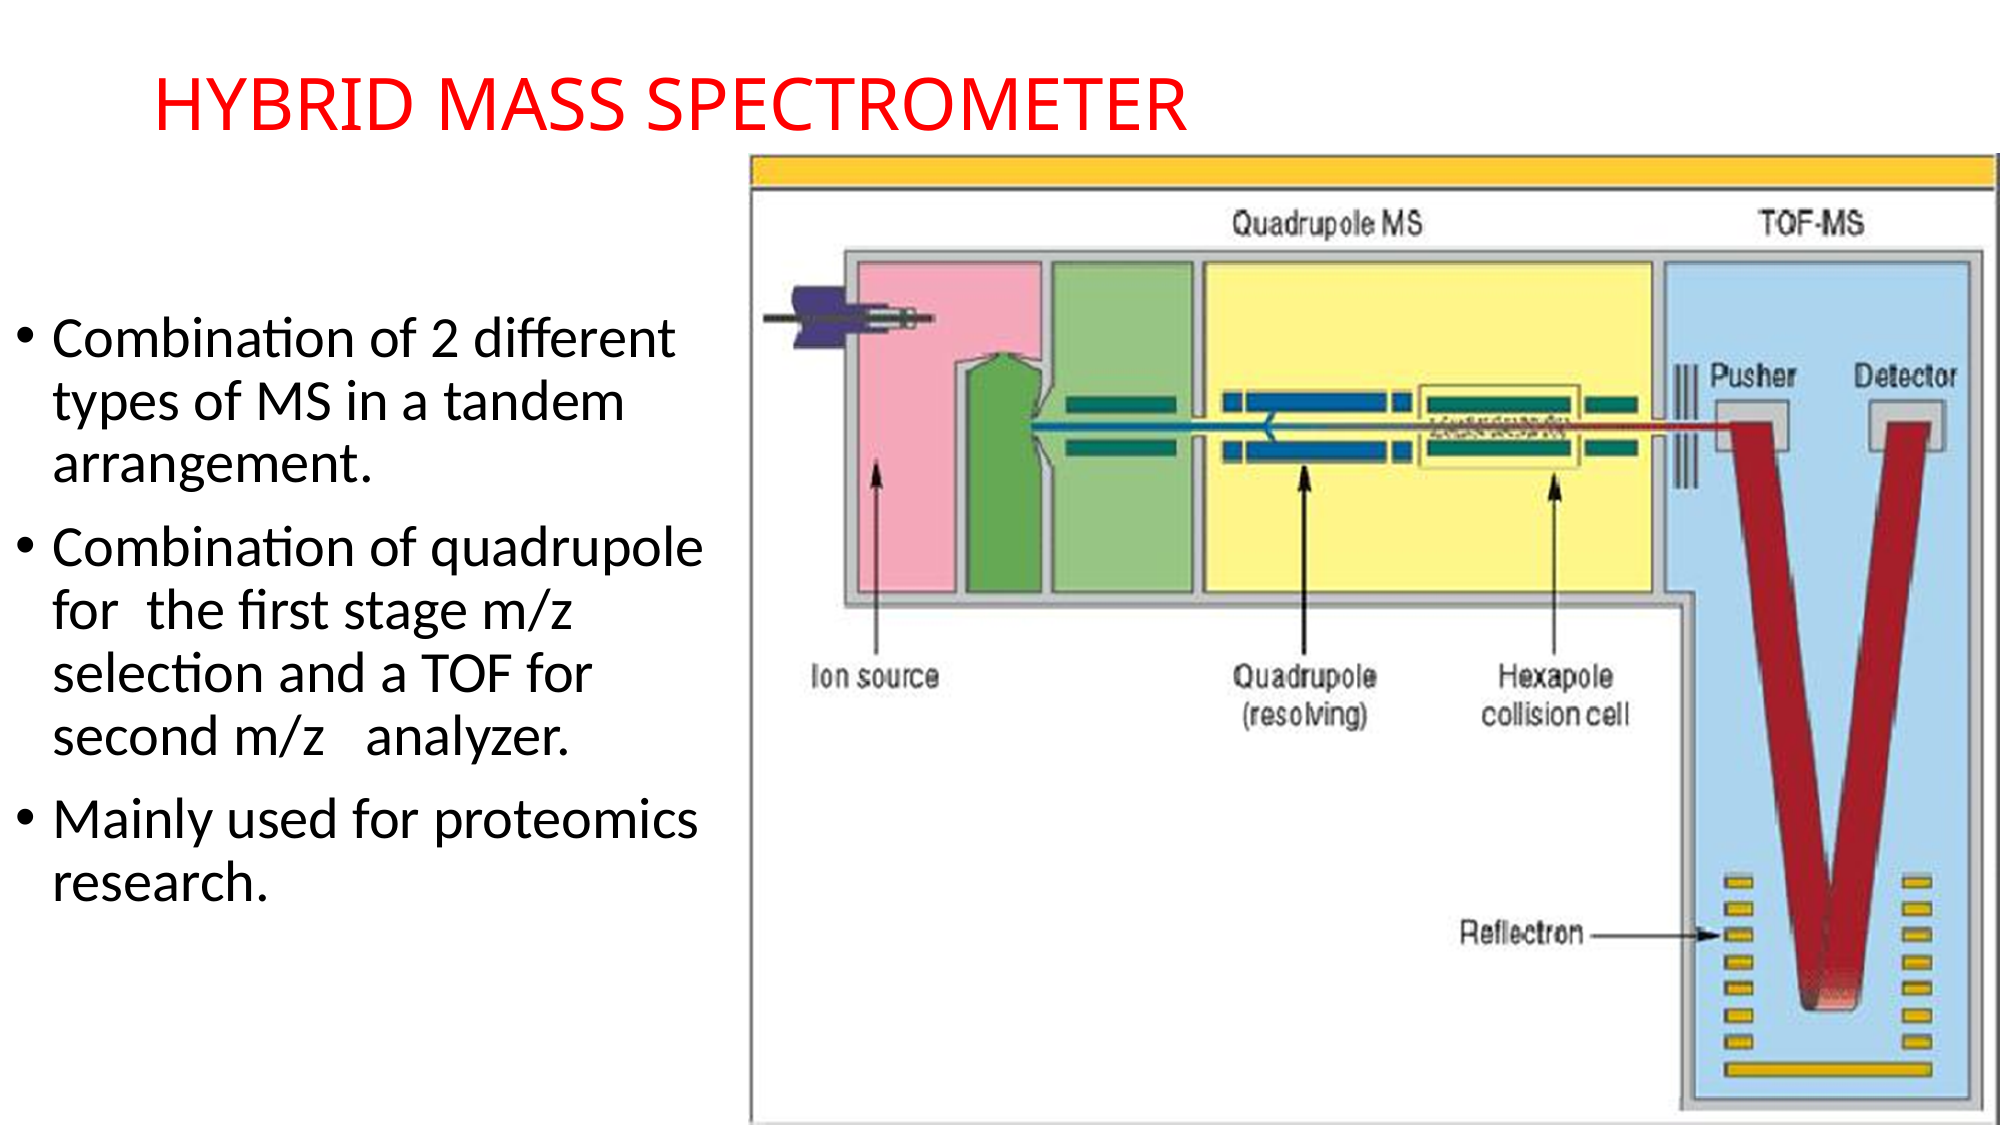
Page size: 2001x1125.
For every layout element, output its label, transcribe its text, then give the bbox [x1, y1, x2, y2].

list Combination of 2 different types of MS in a tandem arrangement. Combination of quadrupole for the first stage m/z selection and a TOF for second m/z analyzer. Mainly used for proteomics research. [0, 299, 748, 1014]
title HYBRID MASS SPECTROMETER [137, 59, 1863, 154]
picture [748, 153, 2000, 1125]
